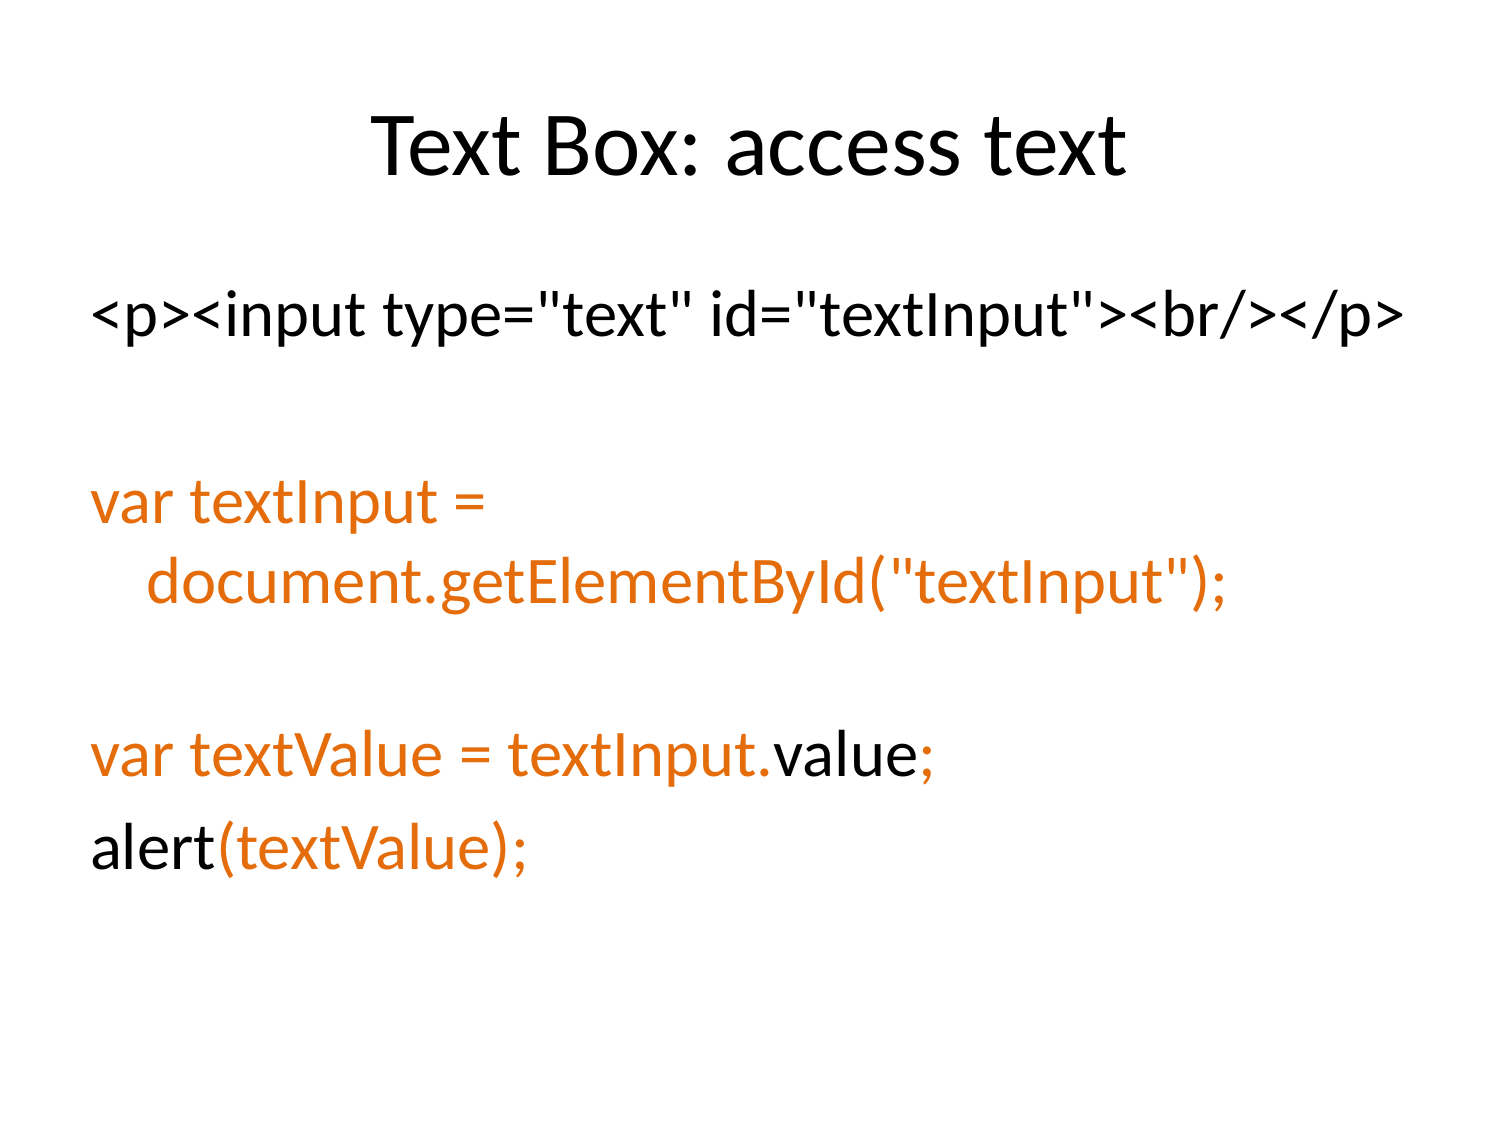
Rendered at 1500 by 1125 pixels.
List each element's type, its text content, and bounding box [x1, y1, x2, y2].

title Text Box: access text [75, 45, 1425, 233]
list <p><input type="text" id="textInput"><br/></p> var textInput = document.getElementById("textInput"); var textValue = textInput.value; alert(textValue); [75, 262, 1425, 1005]
